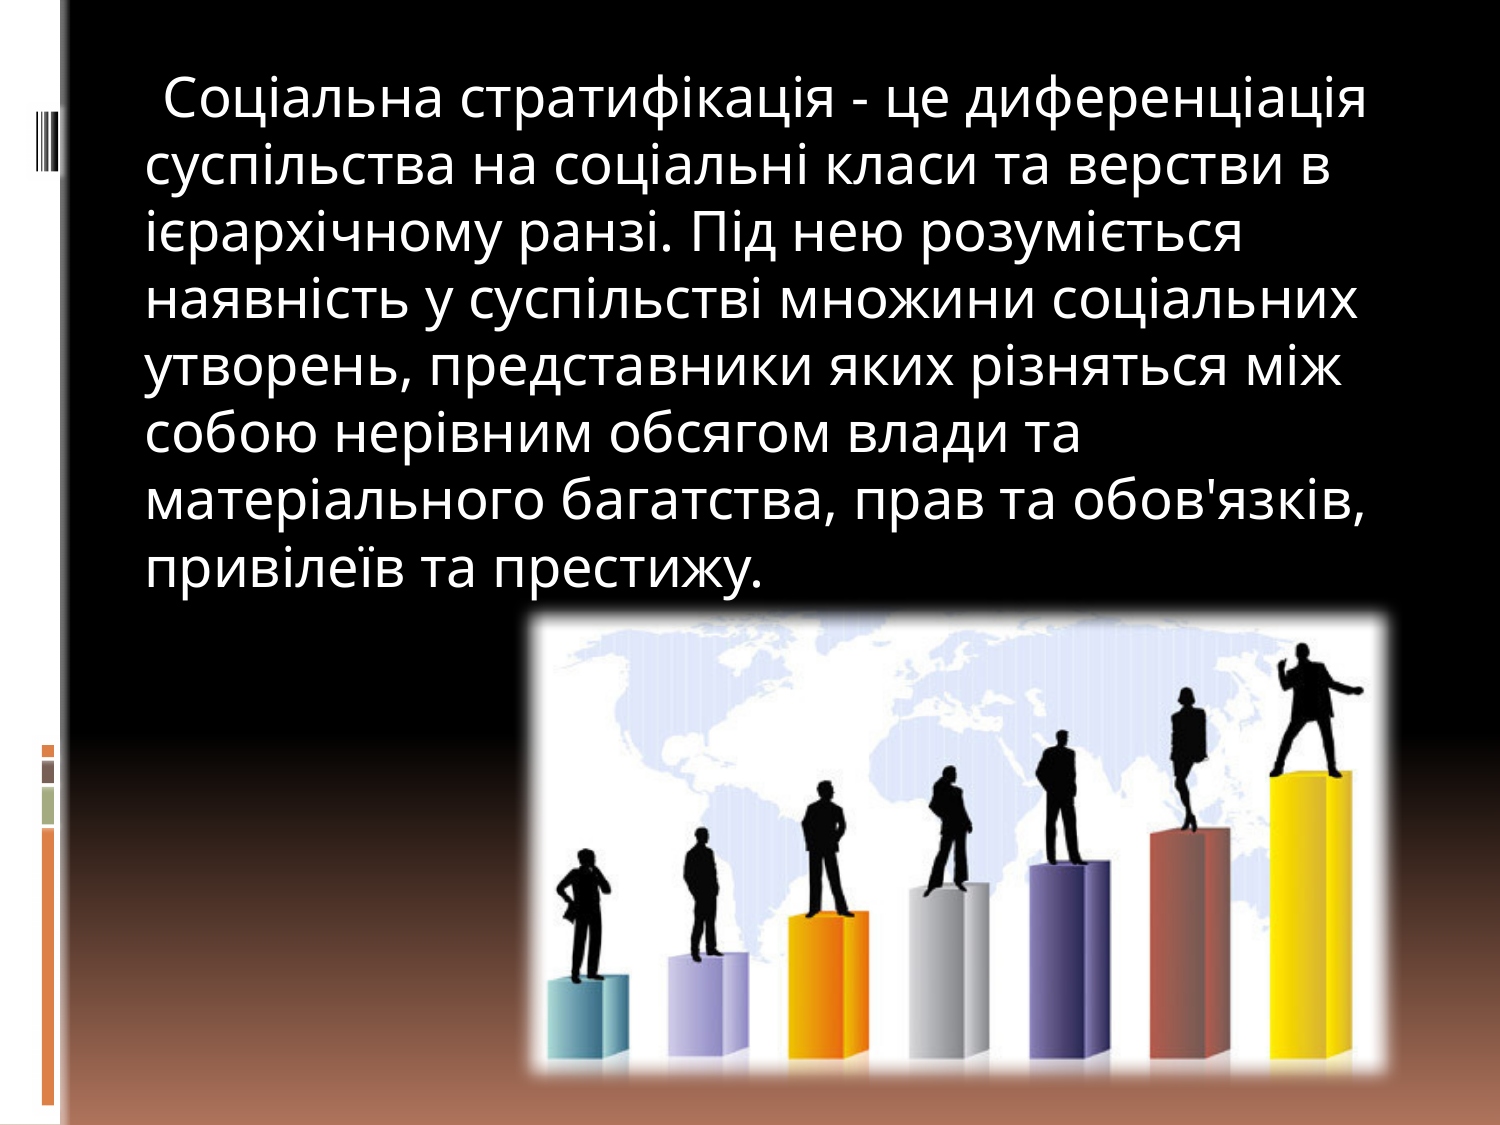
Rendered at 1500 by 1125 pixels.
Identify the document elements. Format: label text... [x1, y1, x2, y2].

picture [513, 597, 1403, 1091]
list Соціальна стратифікація - це диференціація суспільства на соціальні класи та верстви в ієрархічному ранзі. Під нею розуміється наявність у суспільстві множини соціальних утворень, представники яких різняться між собою нерівним обсягом влади та матеріального багатства, прав та обов'язків, привілеїв та престижу. [64, 54, 1400, 657]
